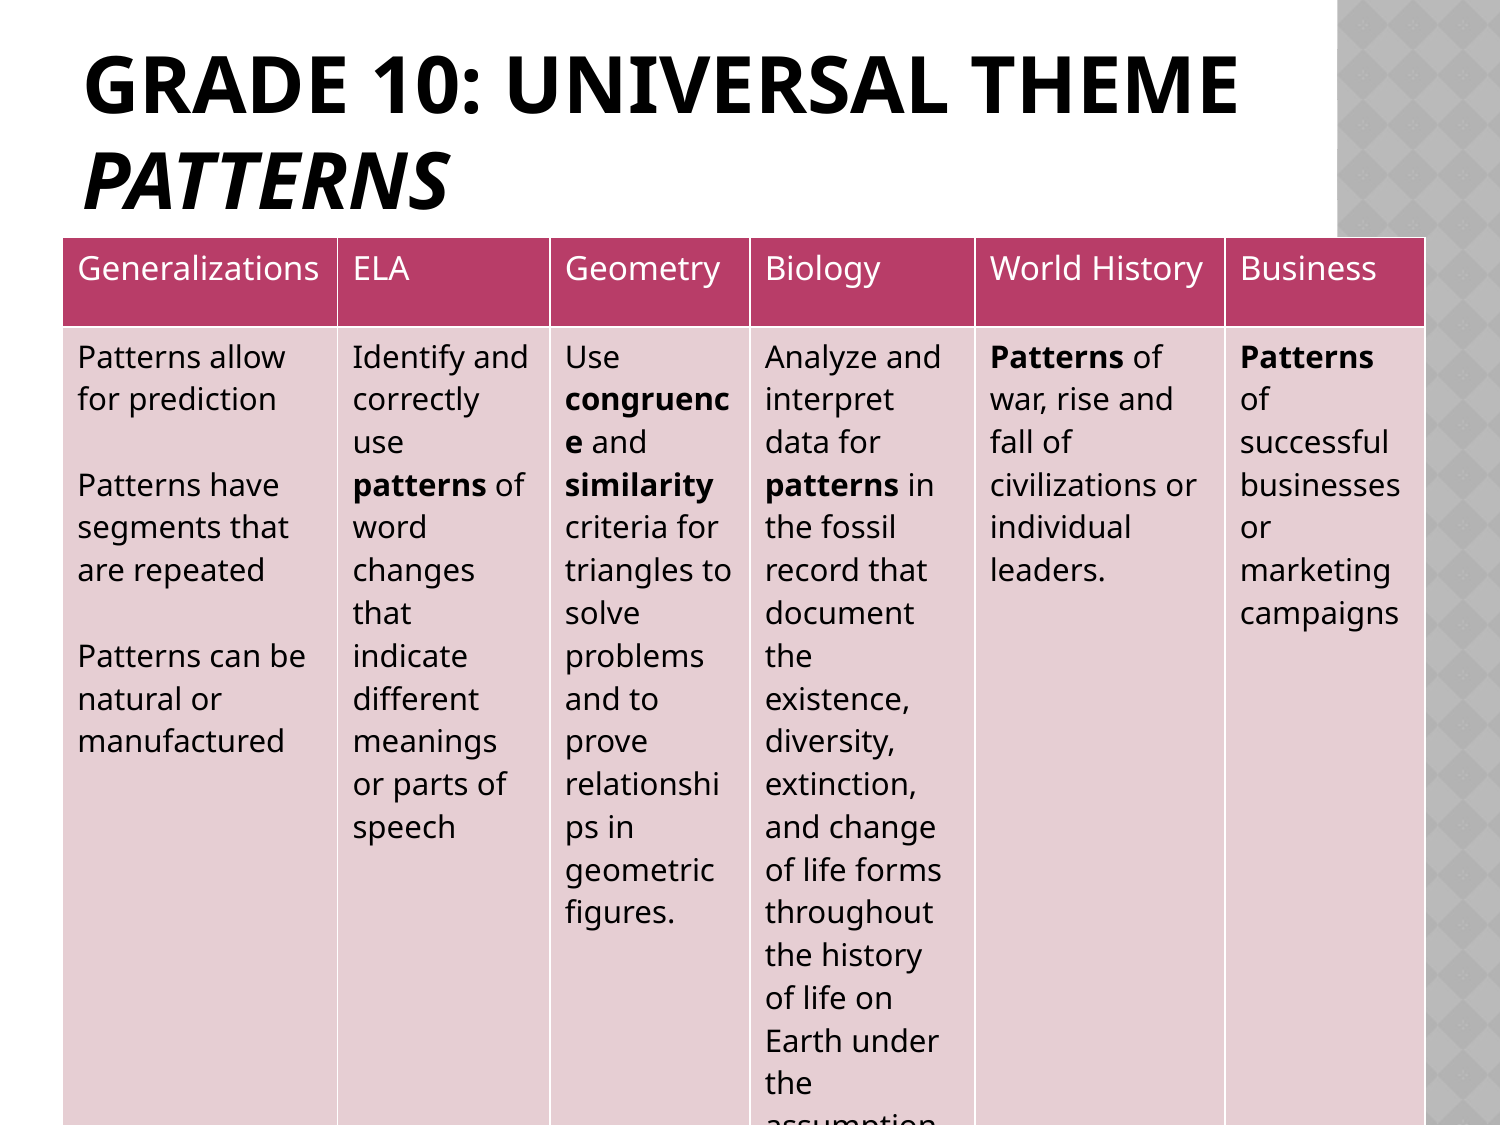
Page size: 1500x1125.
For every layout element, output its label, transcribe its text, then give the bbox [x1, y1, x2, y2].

table_cell Patterns of war, rise and fall of civilizations or individual leaders. [976, 328, 1224, 1125]
table_cell Patterns of successful businesses or marketing campaigns [1226, 328, 1424, 1125]
table_cell Use congruence and similarity criteria for triangles to solve problems and to prove relationships in geometric figures. [551, 328, 749, 1125]
table_header ELA [338, 238, 549, 326]
table_header World History [976, 238, 1224, 326]
table_cell Identify and correctly use patterns of word changes that indicate different meanings or parts of speech [338, 328, 549, 1125]
table_cell Patterns allow for prediction Patterns have segments that are repeated Patterns can be natural or manufactured [63, 328, 337, 1125]
table_header Biology [751, 238, 974, 326]
table_header Geometry [551, 238, 749, 326]
table_header Generalizations [63, 238, 337, 326]
table_cell Analyze and interpret data for patterns in the fossil record that document the existence, diversity, extinction, and change of life forms throughout the history of life on Earth under the assumption that natural laws operate today as in the past [751, 328, 974, 1125]
table_header Business [1226, 238, 1424, 326]
title Grade 10: Universal Theme Patterns [75, 24, 1425, 225]
